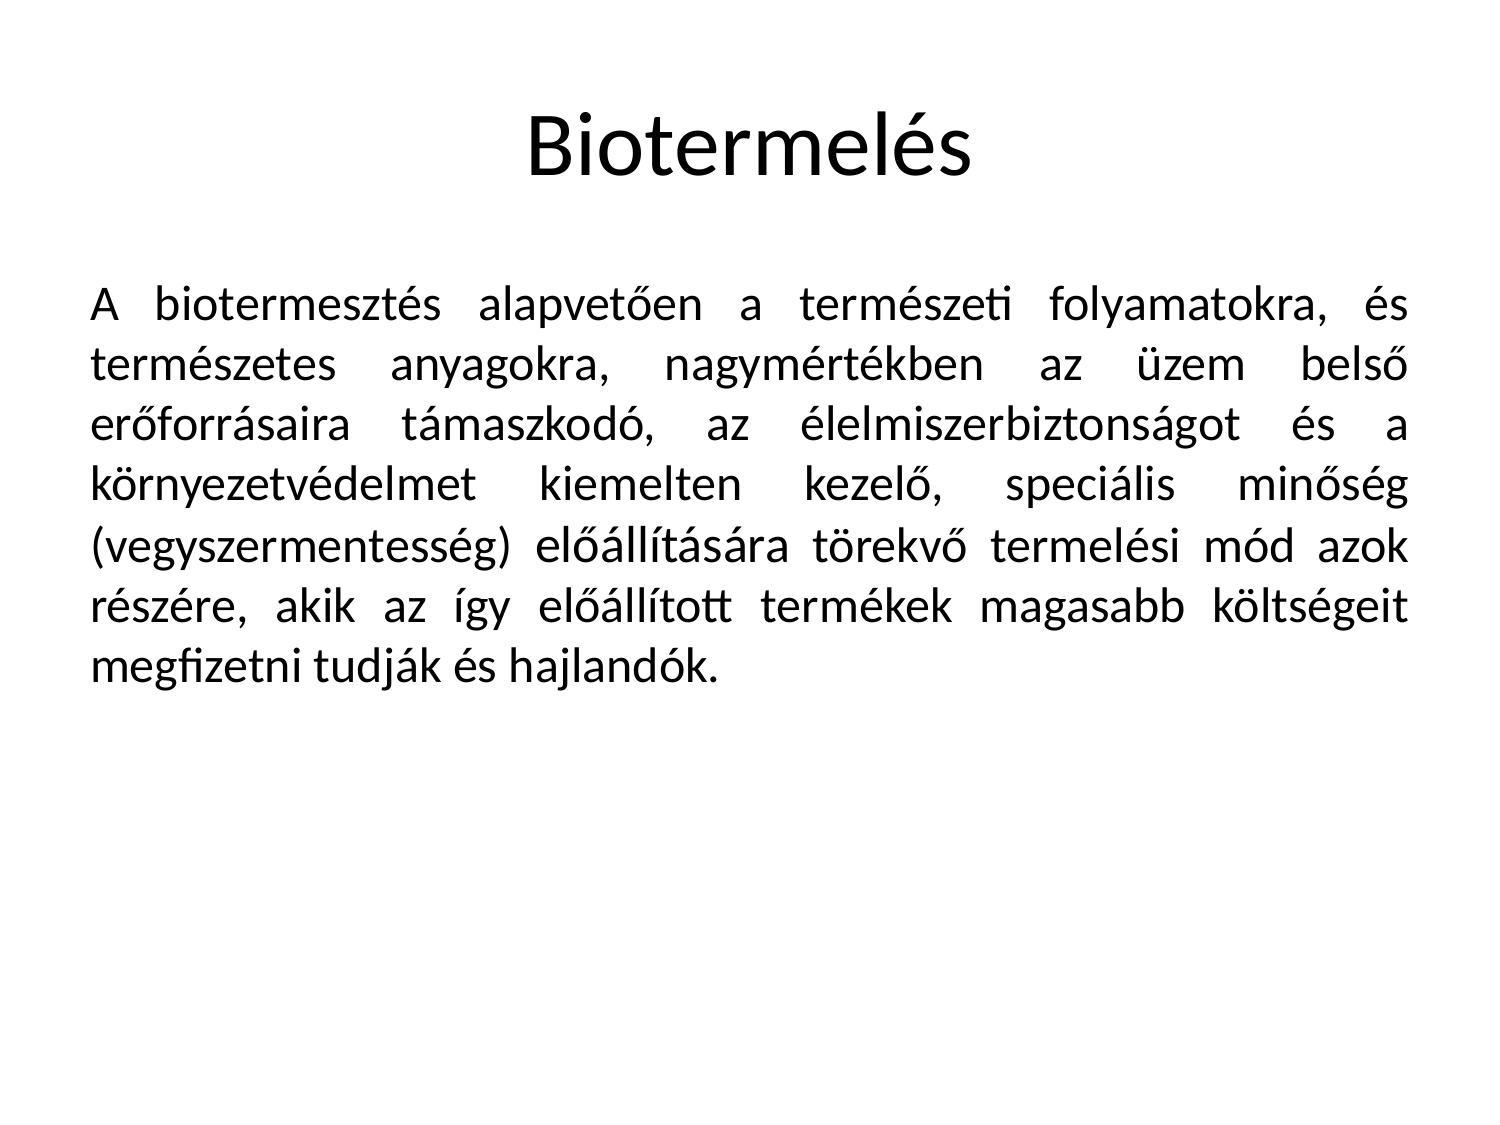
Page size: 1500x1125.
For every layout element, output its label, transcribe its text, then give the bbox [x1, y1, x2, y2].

list A biotermesztés alapvetően a természeti folyamatokra, és természetes anyagokra, nagymértékben az üzem belső erőforrásaira támaszkodó, az élelmiszer­biztonságot és a környezetvédelmet kiemelten kezelő, speciális minőség (vegyszermentesség) előállítására törekvő termelési mód azok részére, akik az így előállított termékek magasabb költségeit megfizetni tudják és hajlandók. [75, 262, 1425, 1005]
title Biotermelés [75, 45, 1425, 233]
